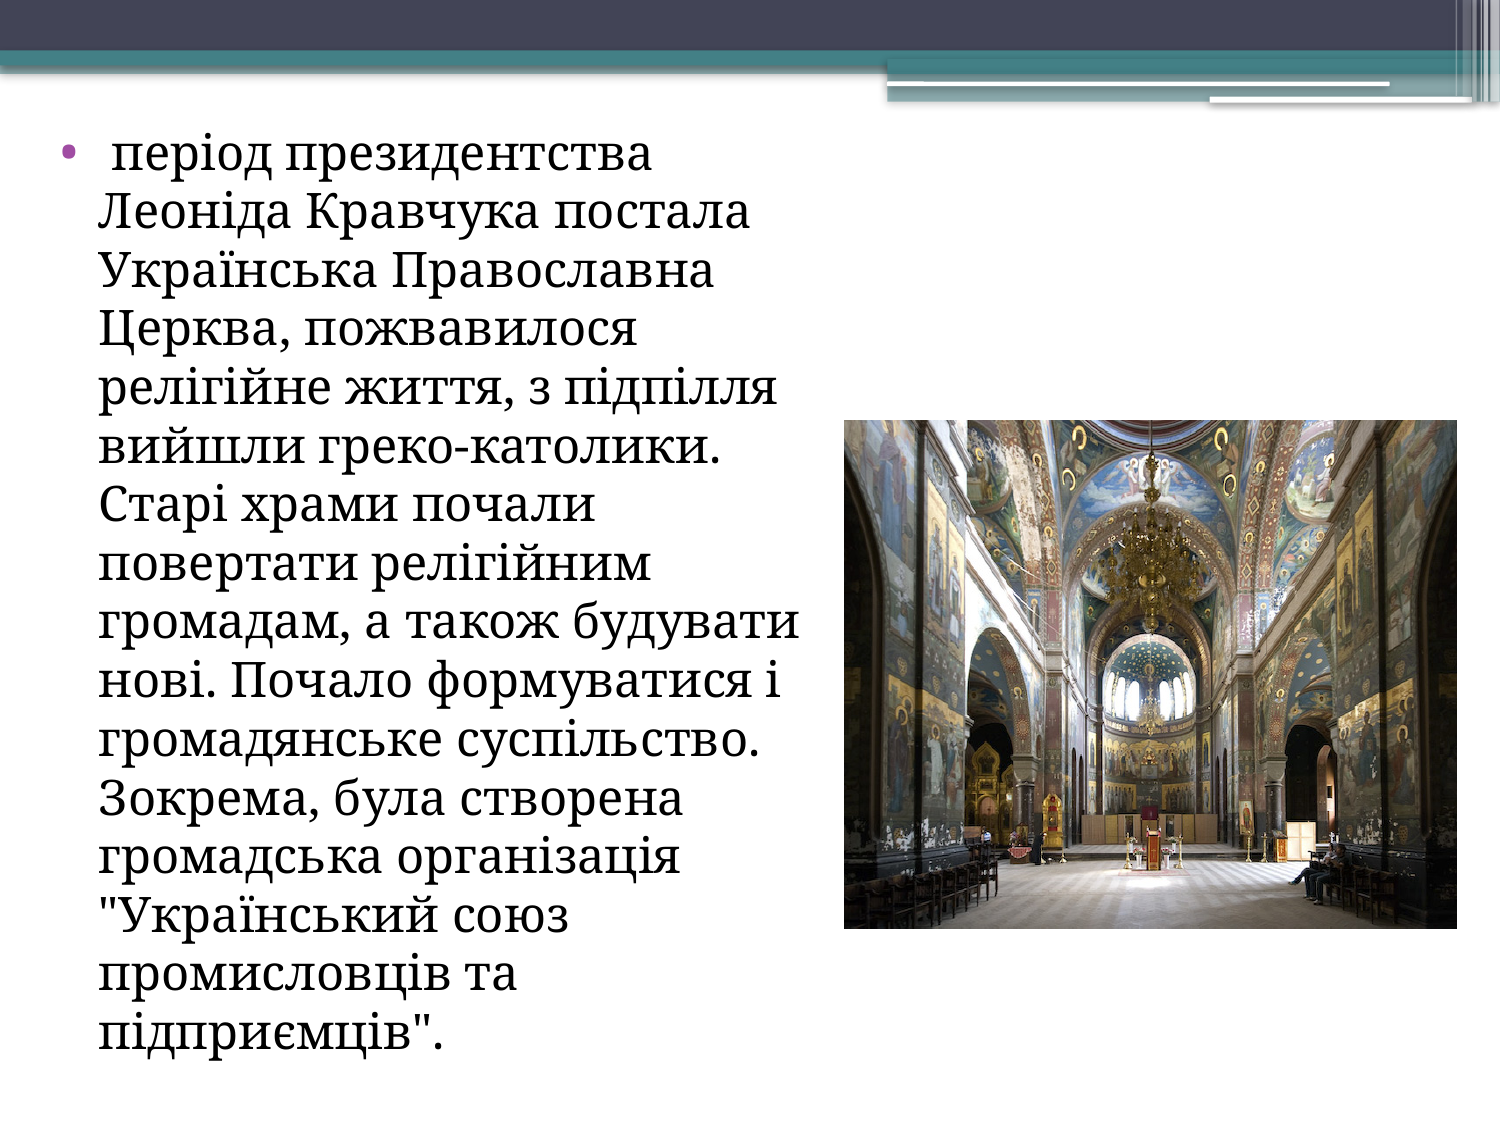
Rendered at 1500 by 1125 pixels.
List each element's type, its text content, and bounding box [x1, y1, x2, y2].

list період президентства Леоніда Кравчука постала Українська Православна Церква, пожвавилося релігійне життя, з підпілля вийшли греко-католики. Старі храми почали повертати релігійним громадам, а також будувати нові. Почало формуватися і громадянське суспільство. Зокрема, була створена громадська організація "Український союз промисловців та підприємців". [29, 113, 857, 1083]
picture [844, 420, 1458, 929]
